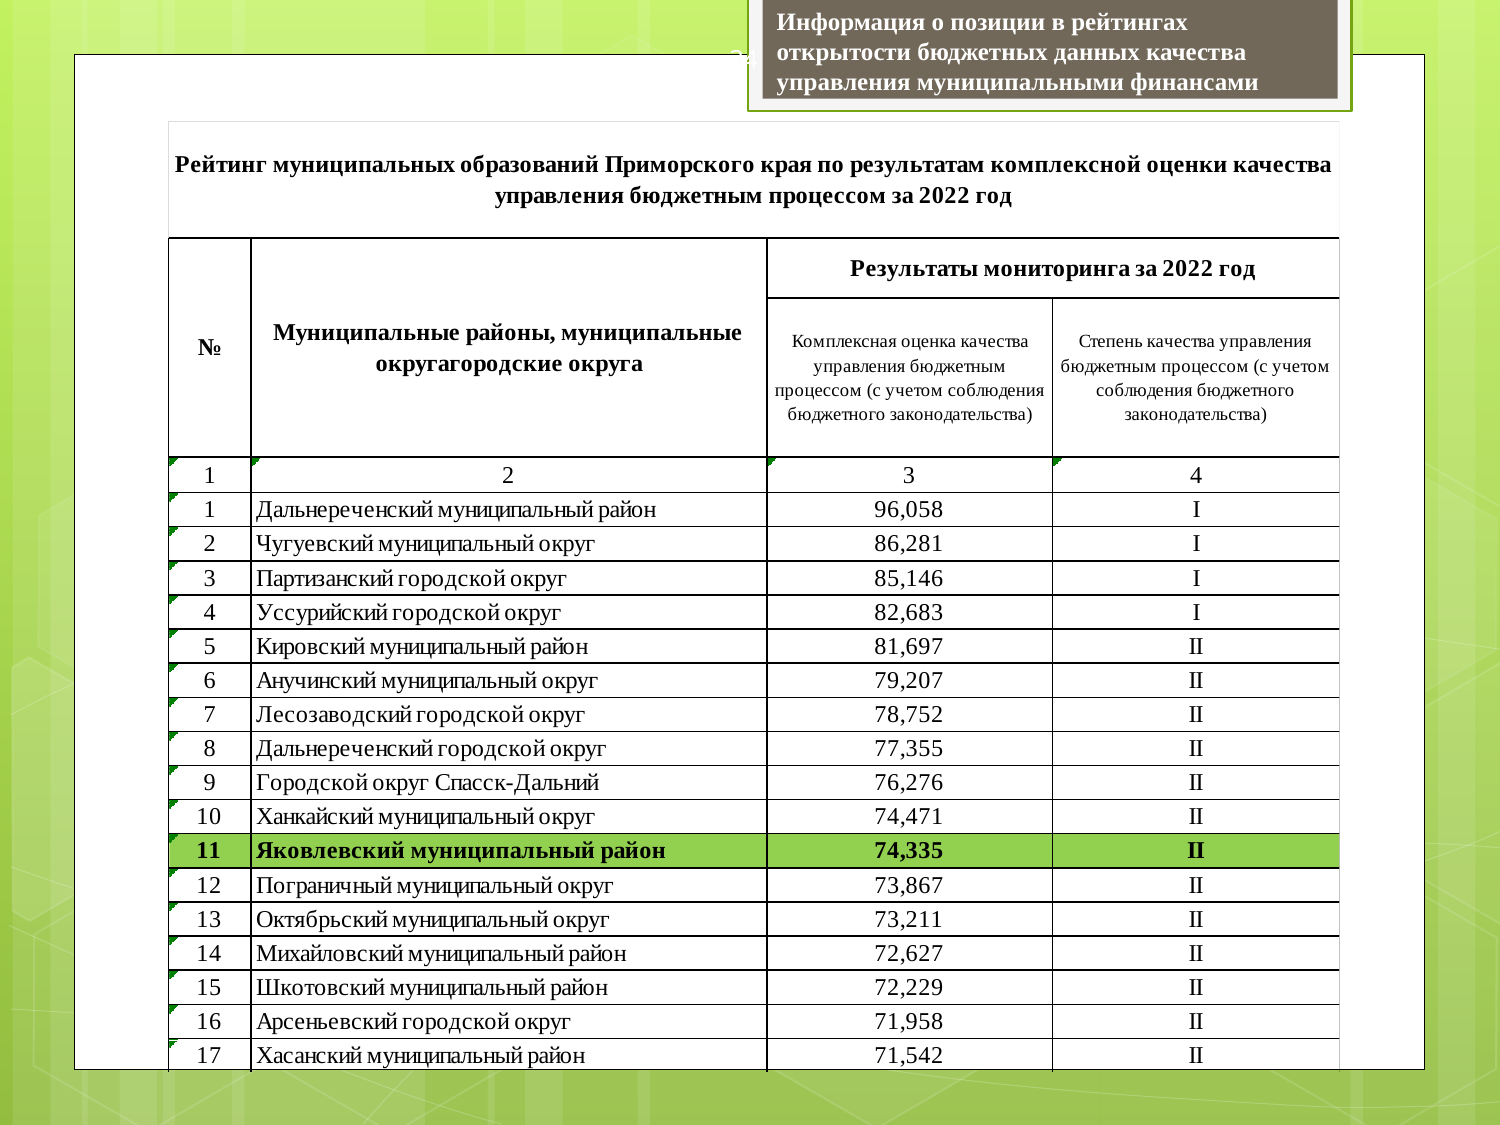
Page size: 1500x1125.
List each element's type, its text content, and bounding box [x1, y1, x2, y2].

table_cell 3 [1476, 88, 1500, 93]
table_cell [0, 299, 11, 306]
table_cell 3 [1425, 88, 1437, 93]
slide_number 34 [1341, 30, 1400, 91]
picture [167, 120, 1341, 1074]
text_box Информация о позиции в рейтингах открытости бюджетных данных качества управления муниципальными финансами [761, 0, 1341, 103]
slide_number 34 [714, 30, 761, 91]
table_cell 3 [12, 88, 50, 93]
